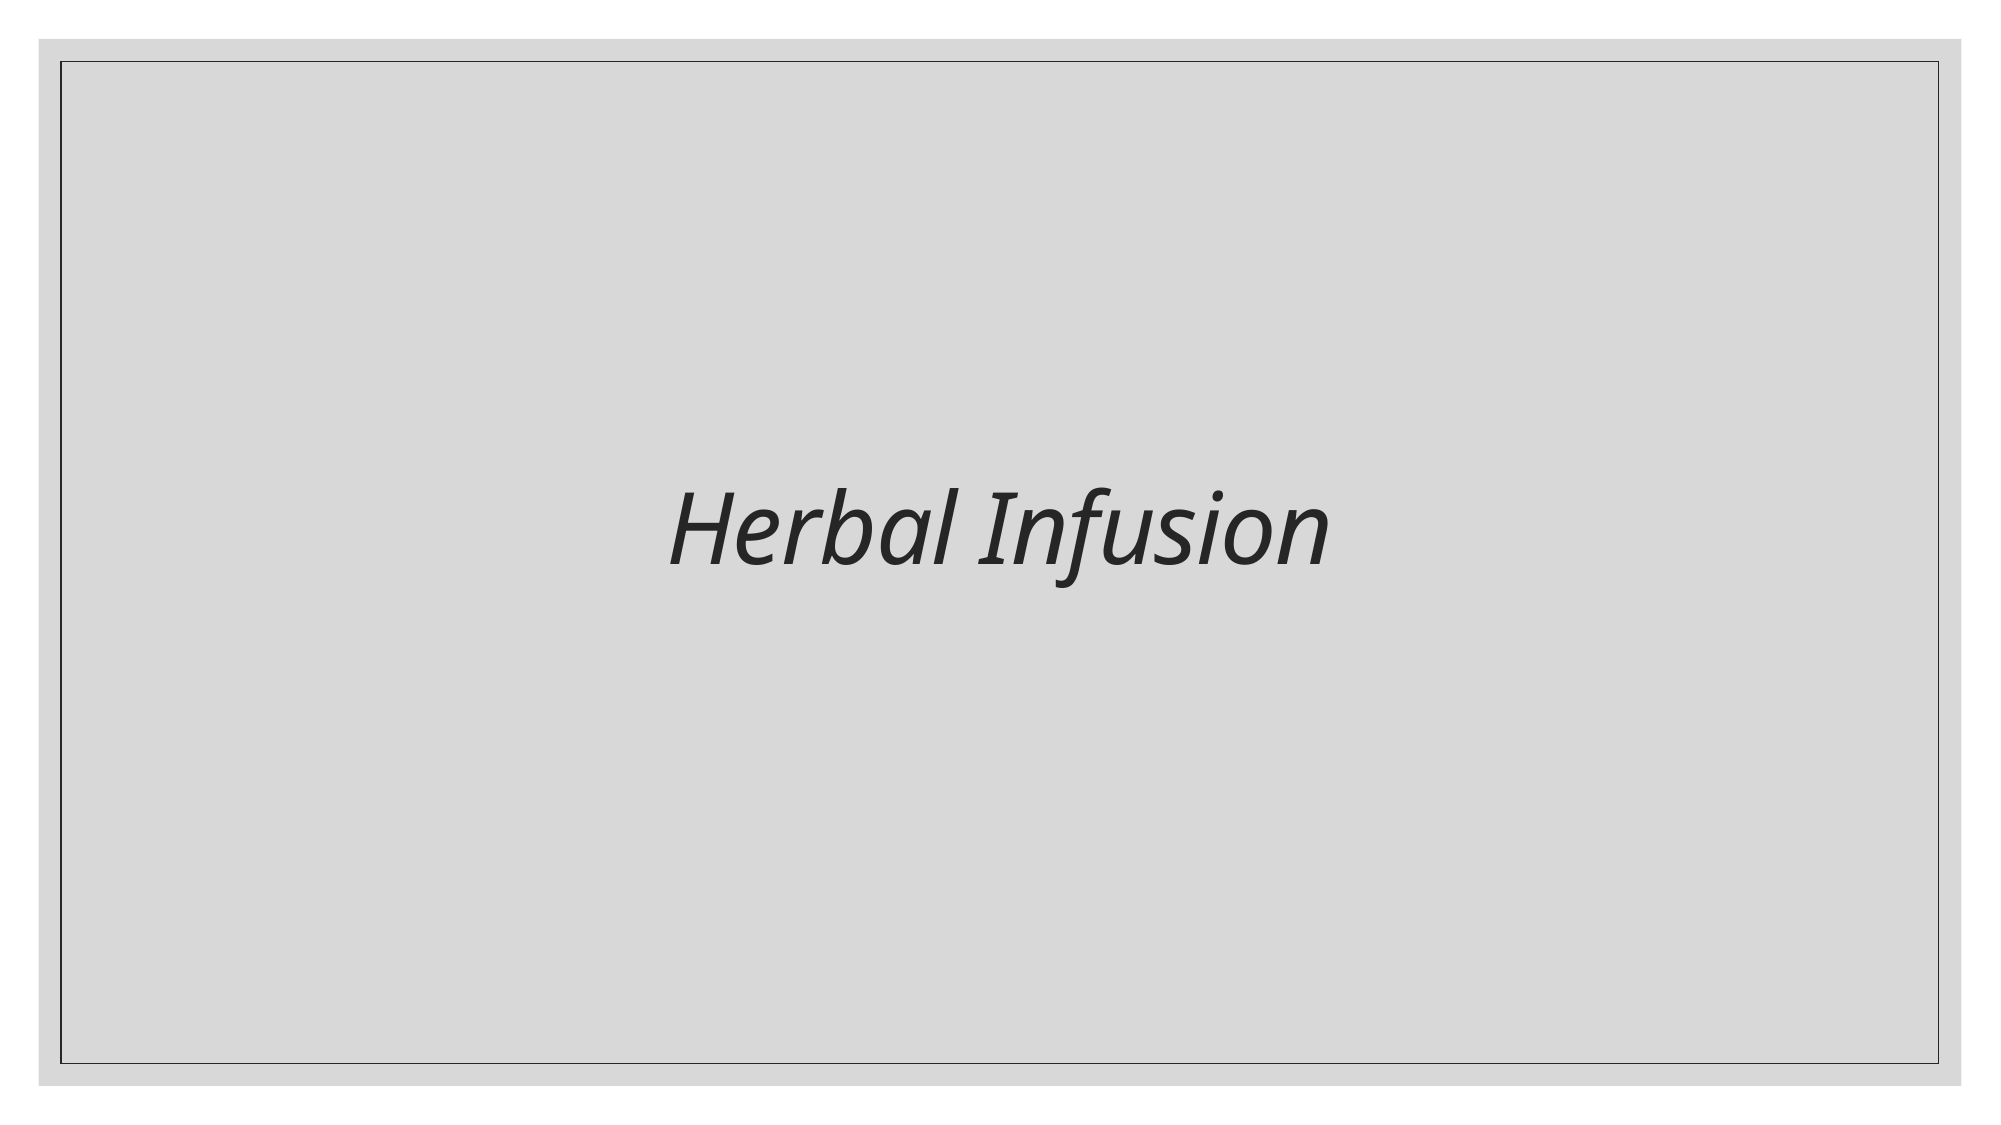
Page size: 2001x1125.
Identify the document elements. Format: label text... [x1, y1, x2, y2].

title Herbal Infusion [174, 420, 1825, 646]
